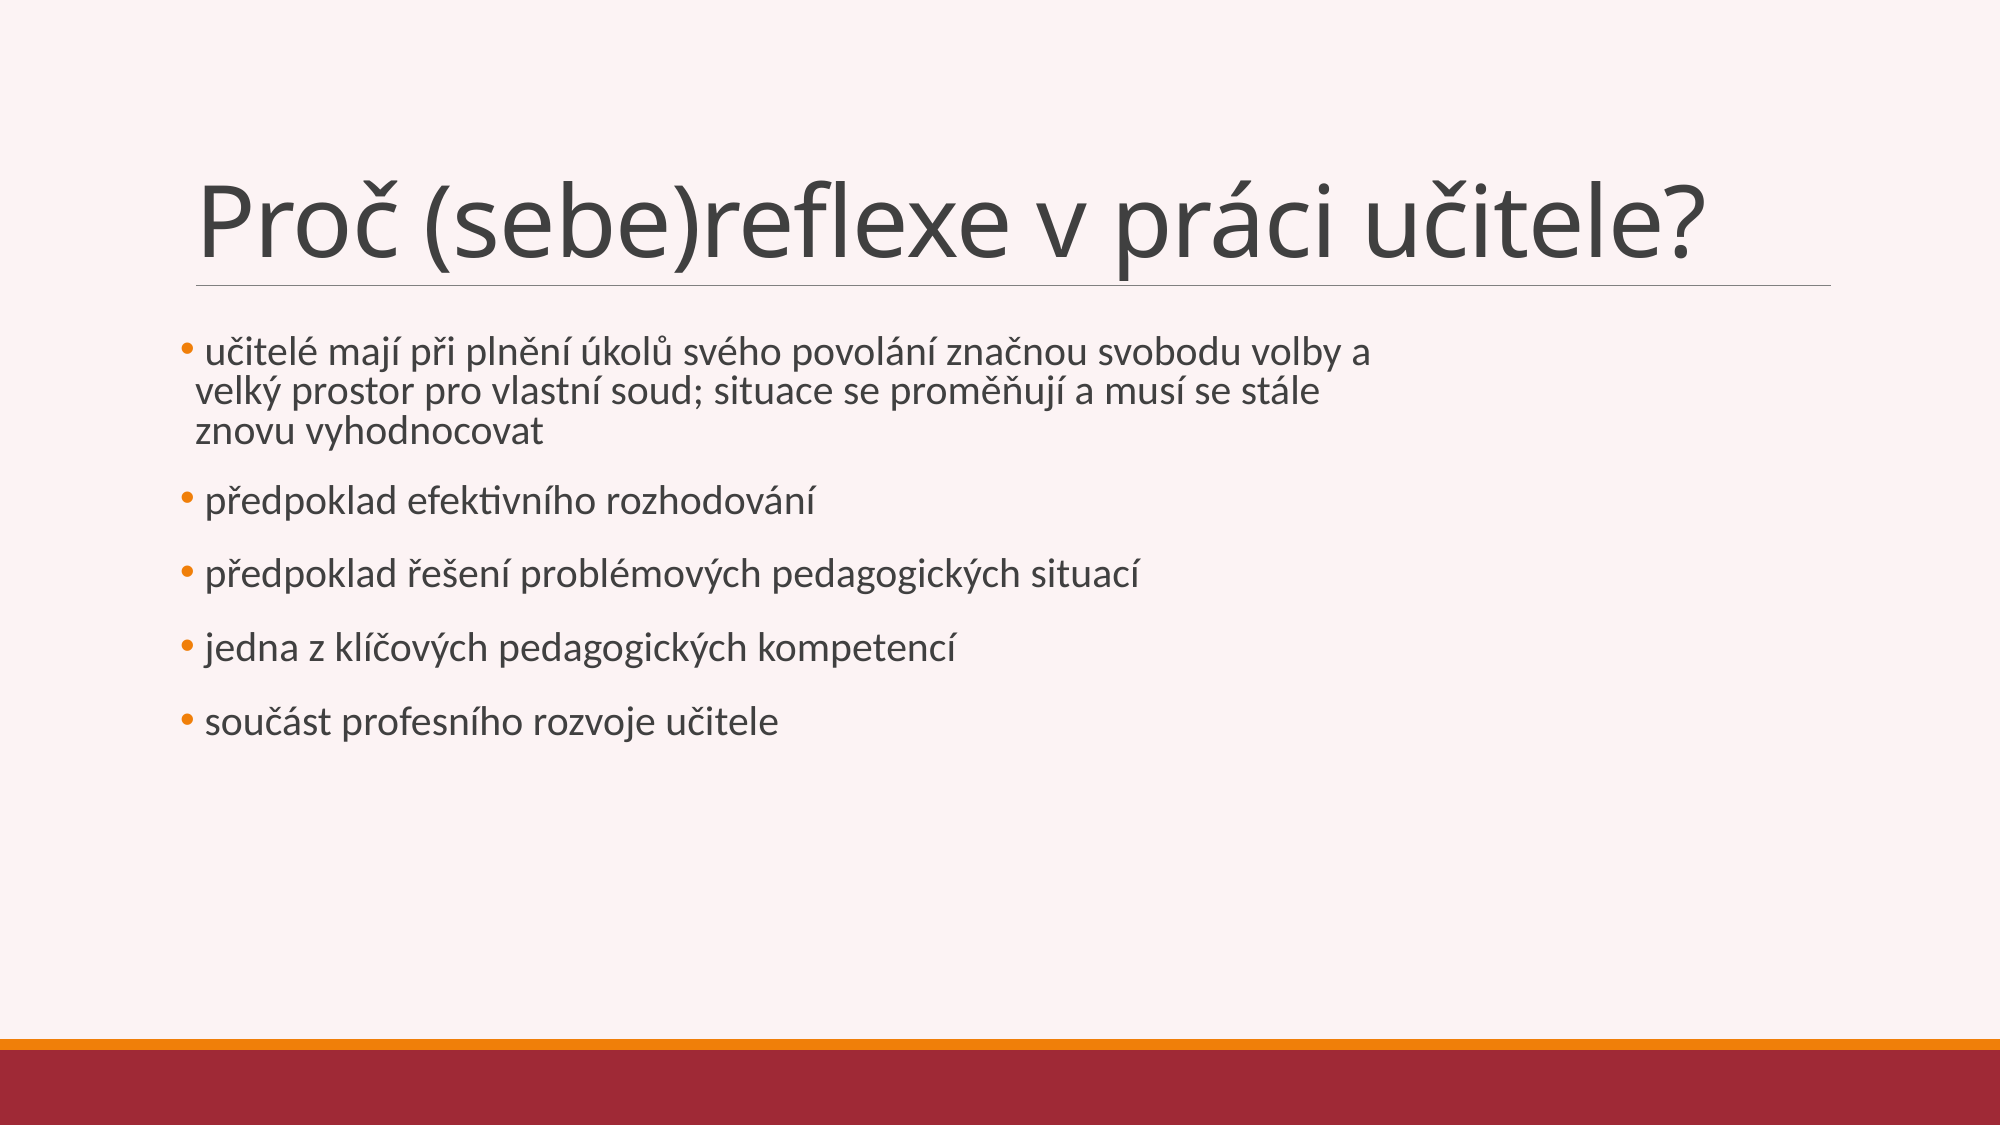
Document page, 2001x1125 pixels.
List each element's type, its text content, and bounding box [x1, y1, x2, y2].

list učitelé mají při plnění úkolů svého povolání značnou svobodu volby a velký prostor pro vlastní soud; situace se proměňují a musí se stále znovu vyhodnocovat předpoklad efektivního rozhodování předpoklad řešení problémových pedagogických situací jedna z klíčových pedagogických kompetencí součást profesního rozvoje učitele [180, 325, 1405, 1125]
title Proč (sebe)reflexe v práci učitele? [180, 47, 1830, 285]
